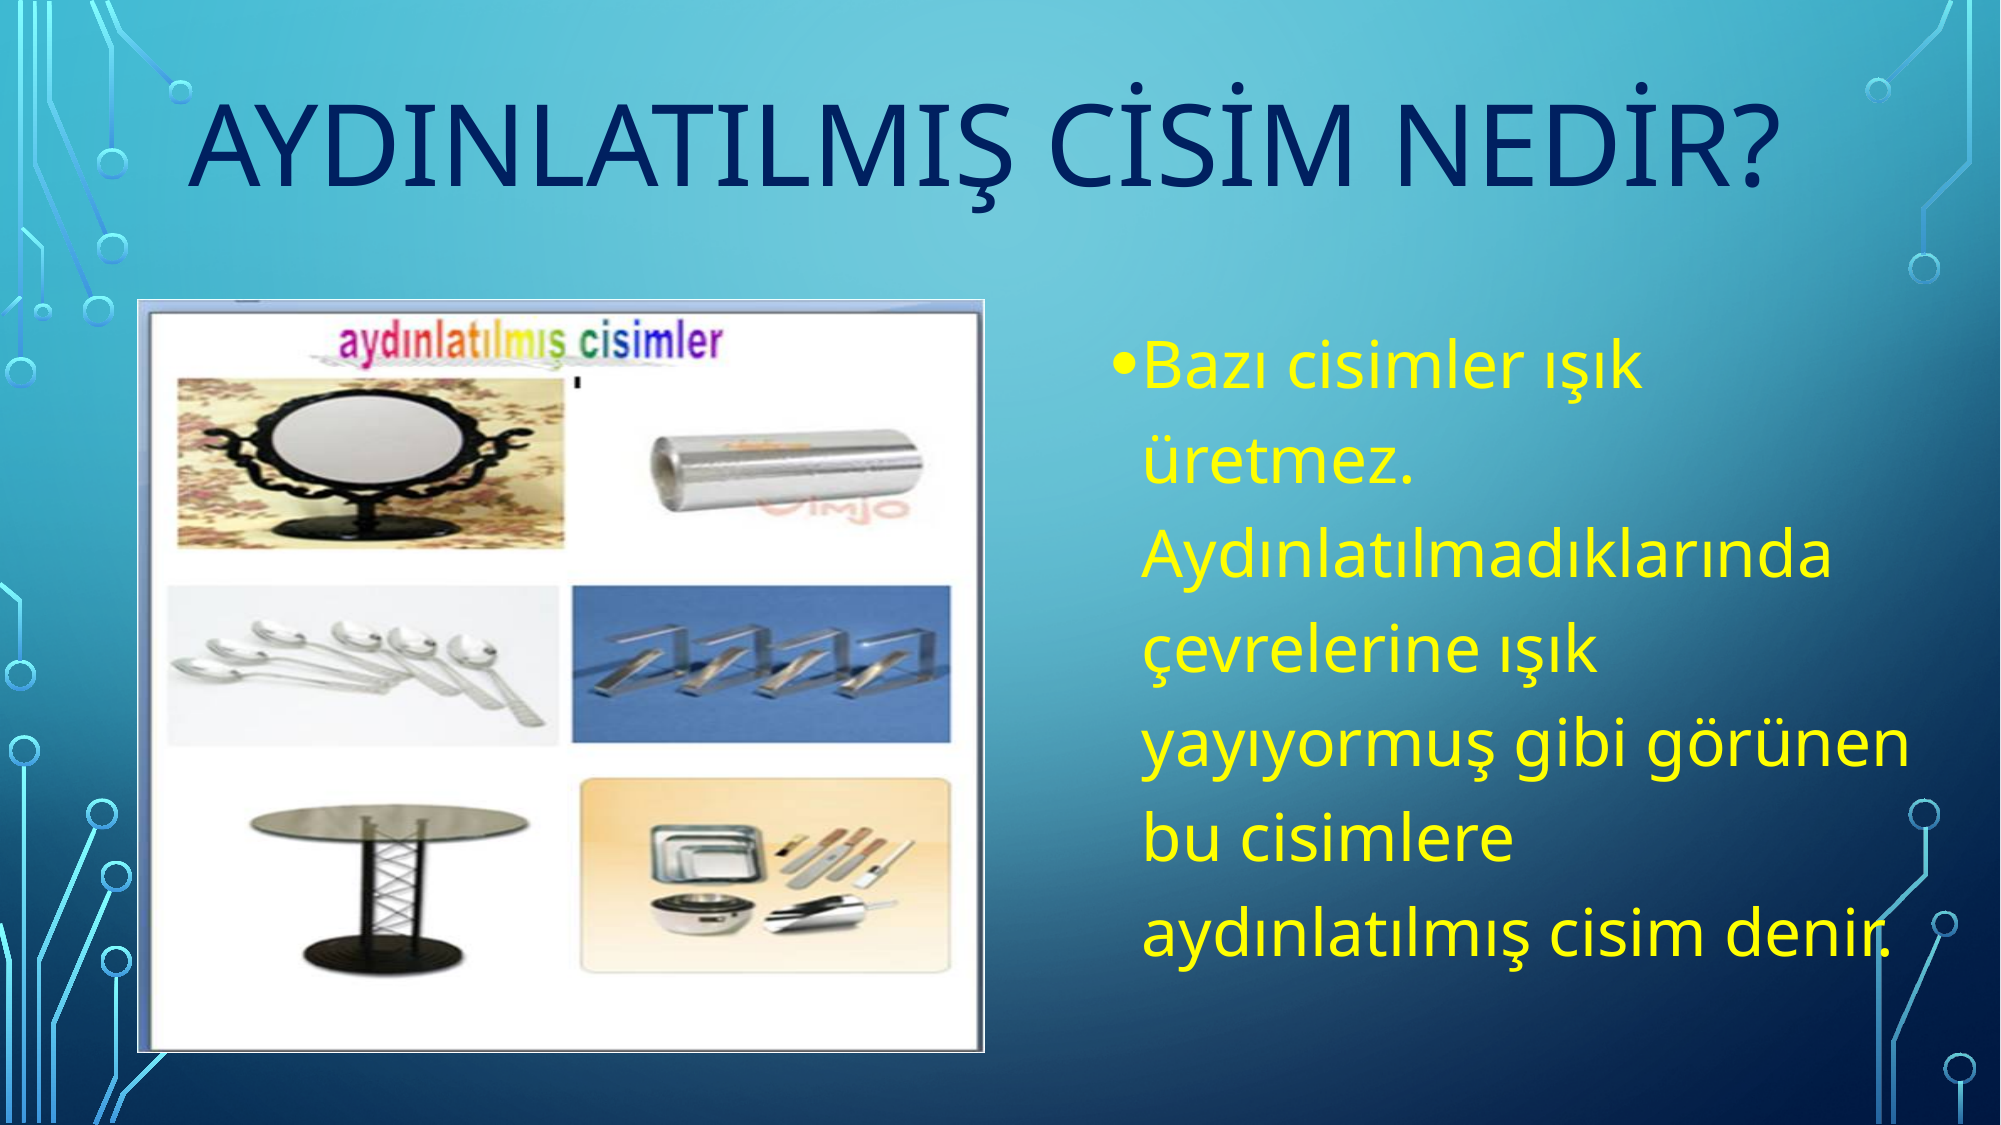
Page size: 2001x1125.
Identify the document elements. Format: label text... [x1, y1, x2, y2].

list Bazı cisimler ışık üretmez. Aydınlatılmadıklarında çevrelerine ışık yayıyormuş gibi görünen bu cisimlere aydınlatılmış cisim denir. [1095, 299, 1930, 1053]
picture [137, 299, 986, 1053]
title AYDINLATILMIŞ CİSİM NEDİR? [172, 27, 1798, 271]
